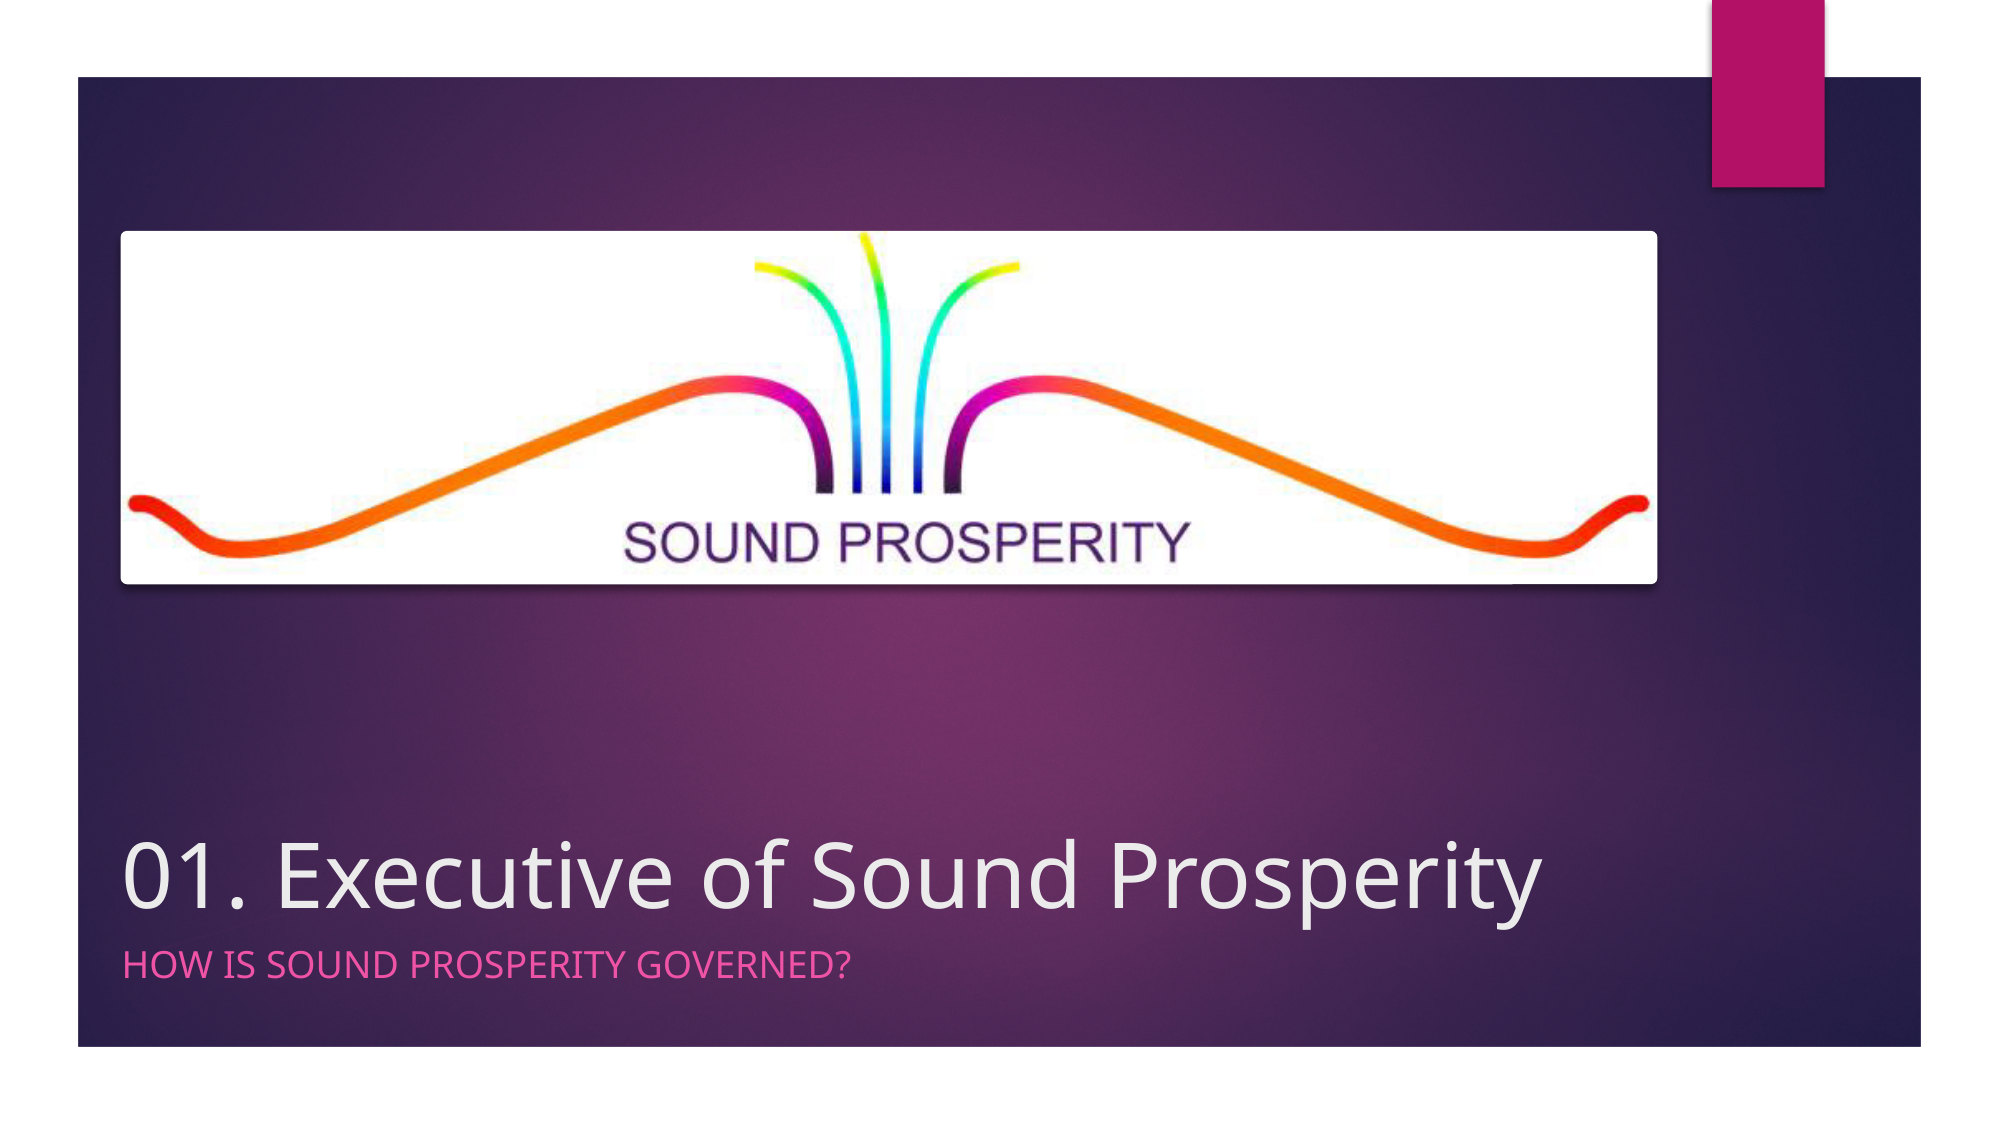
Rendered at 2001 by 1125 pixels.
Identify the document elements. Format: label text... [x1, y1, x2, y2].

title 01. Executive of Sound Prosperity [106, 741, 1894, 933]
subtitle How is Sound Prosperity governed? [106, 933, 1894, 1022]
picture [120, 230, 1658, 585]
